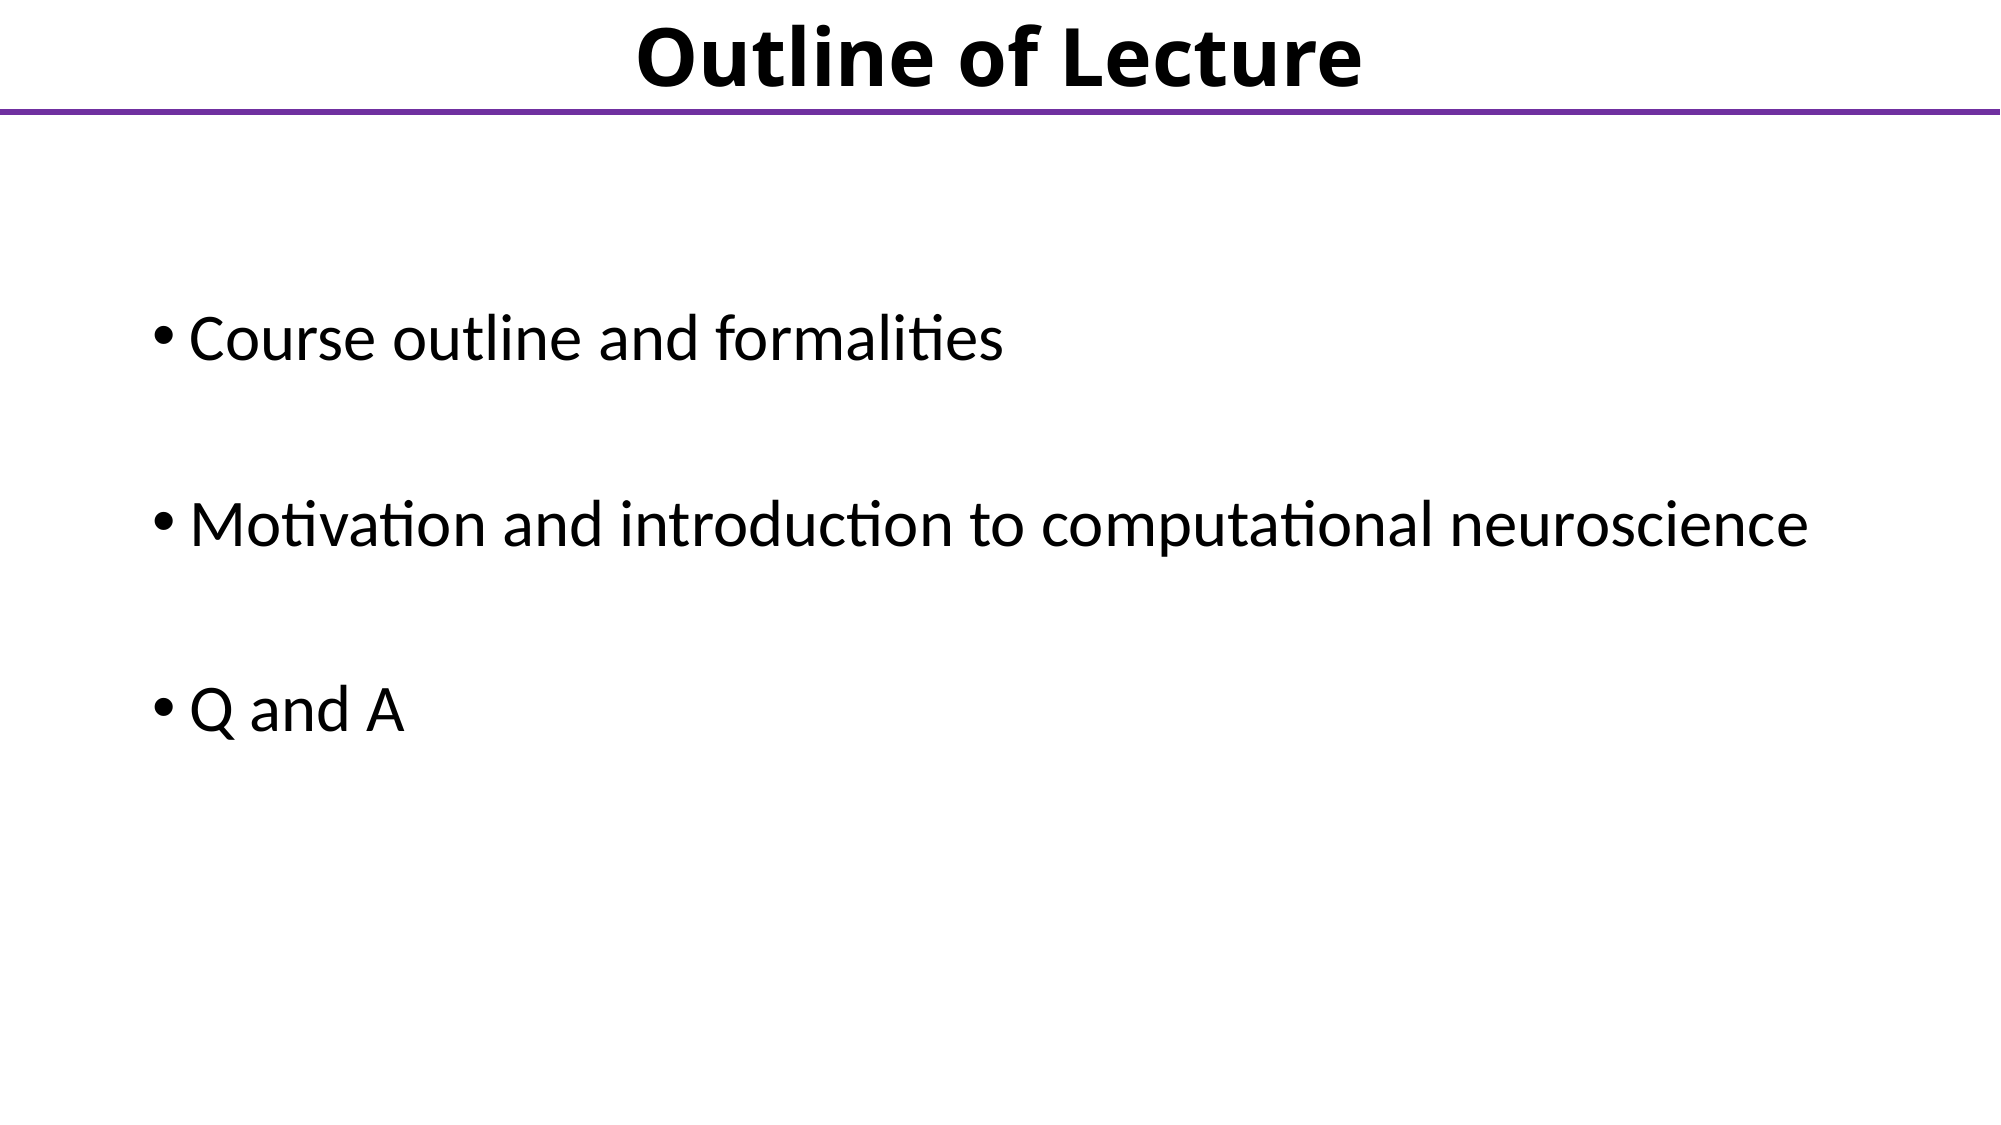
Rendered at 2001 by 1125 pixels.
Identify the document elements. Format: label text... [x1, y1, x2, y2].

text_box Outline of Lecture [137, 9, 1863, 109]
list Course outline and formalities Motivation and introduction to computational neuroscience Q and A [137, 214, 1961, 1125]
